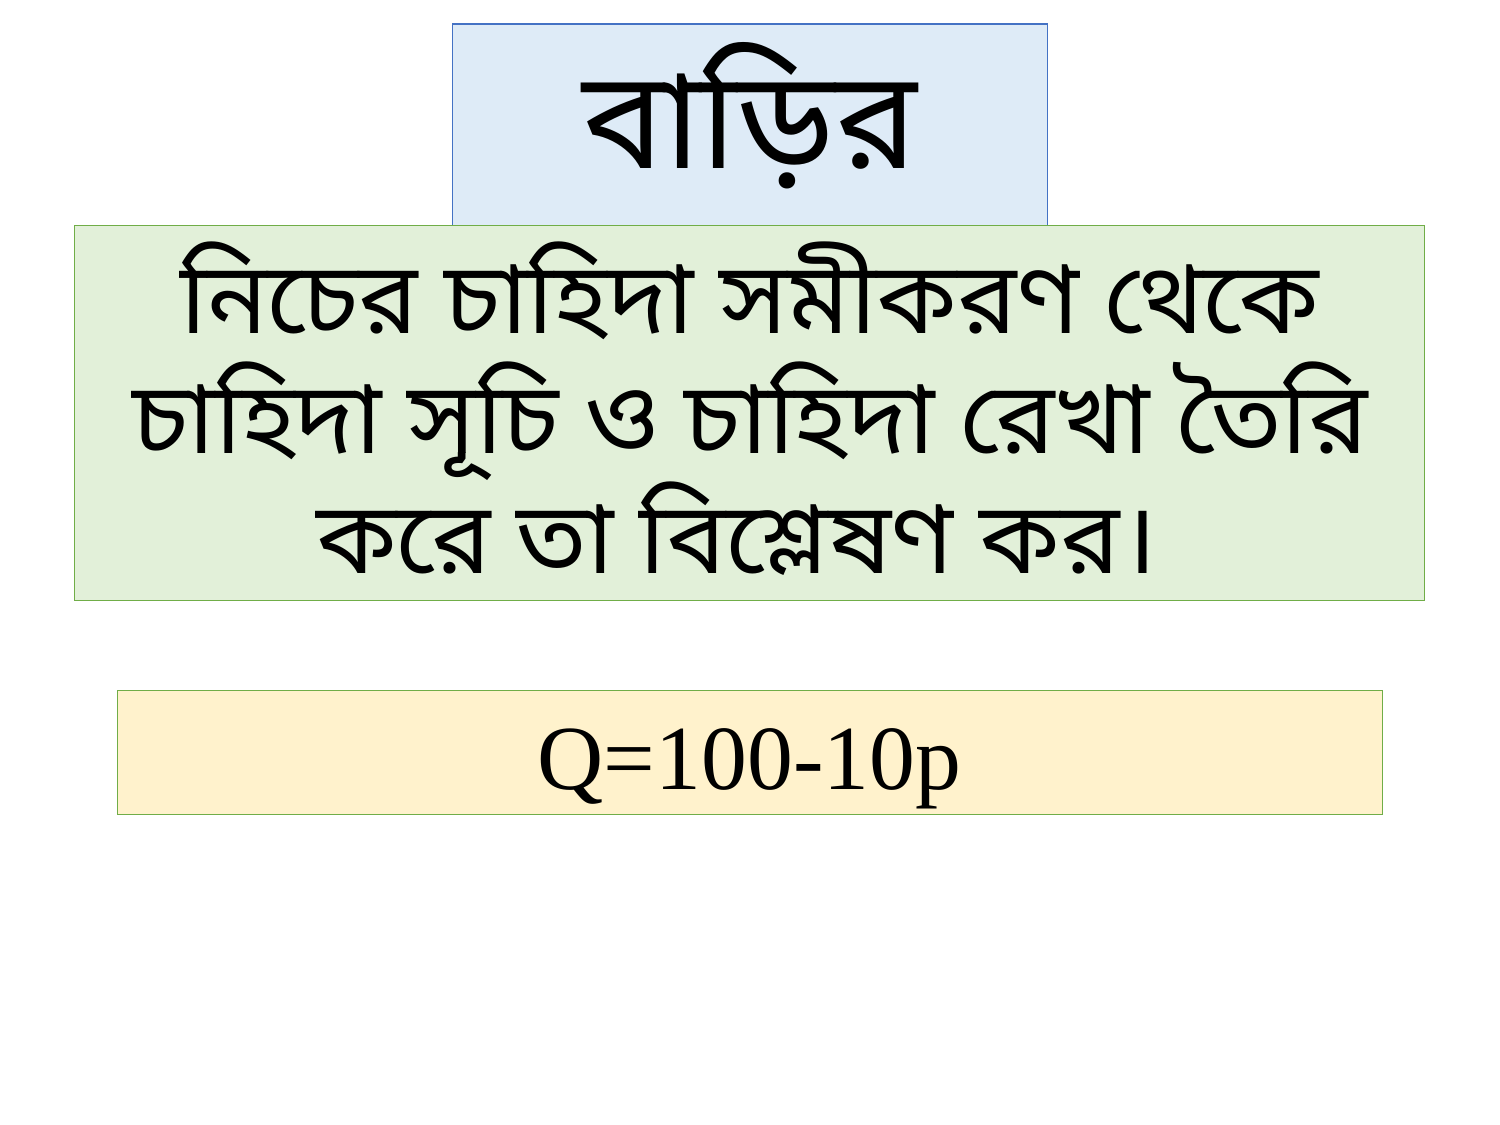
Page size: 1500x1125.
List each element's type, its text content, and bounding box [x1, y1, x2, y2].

text_box বাড়ির কাজ [452, 23, 1048, 225]
text_box নিচের চাহিদা সমীকরণ থেকে চাহিদা সূচি ও চাহিদা রেখা তৈরি করে তা বিশ্লেষণ কর। [74, 225, 1425, 601]
text_box Q=100-10p [117, 690, 1383, 815]
